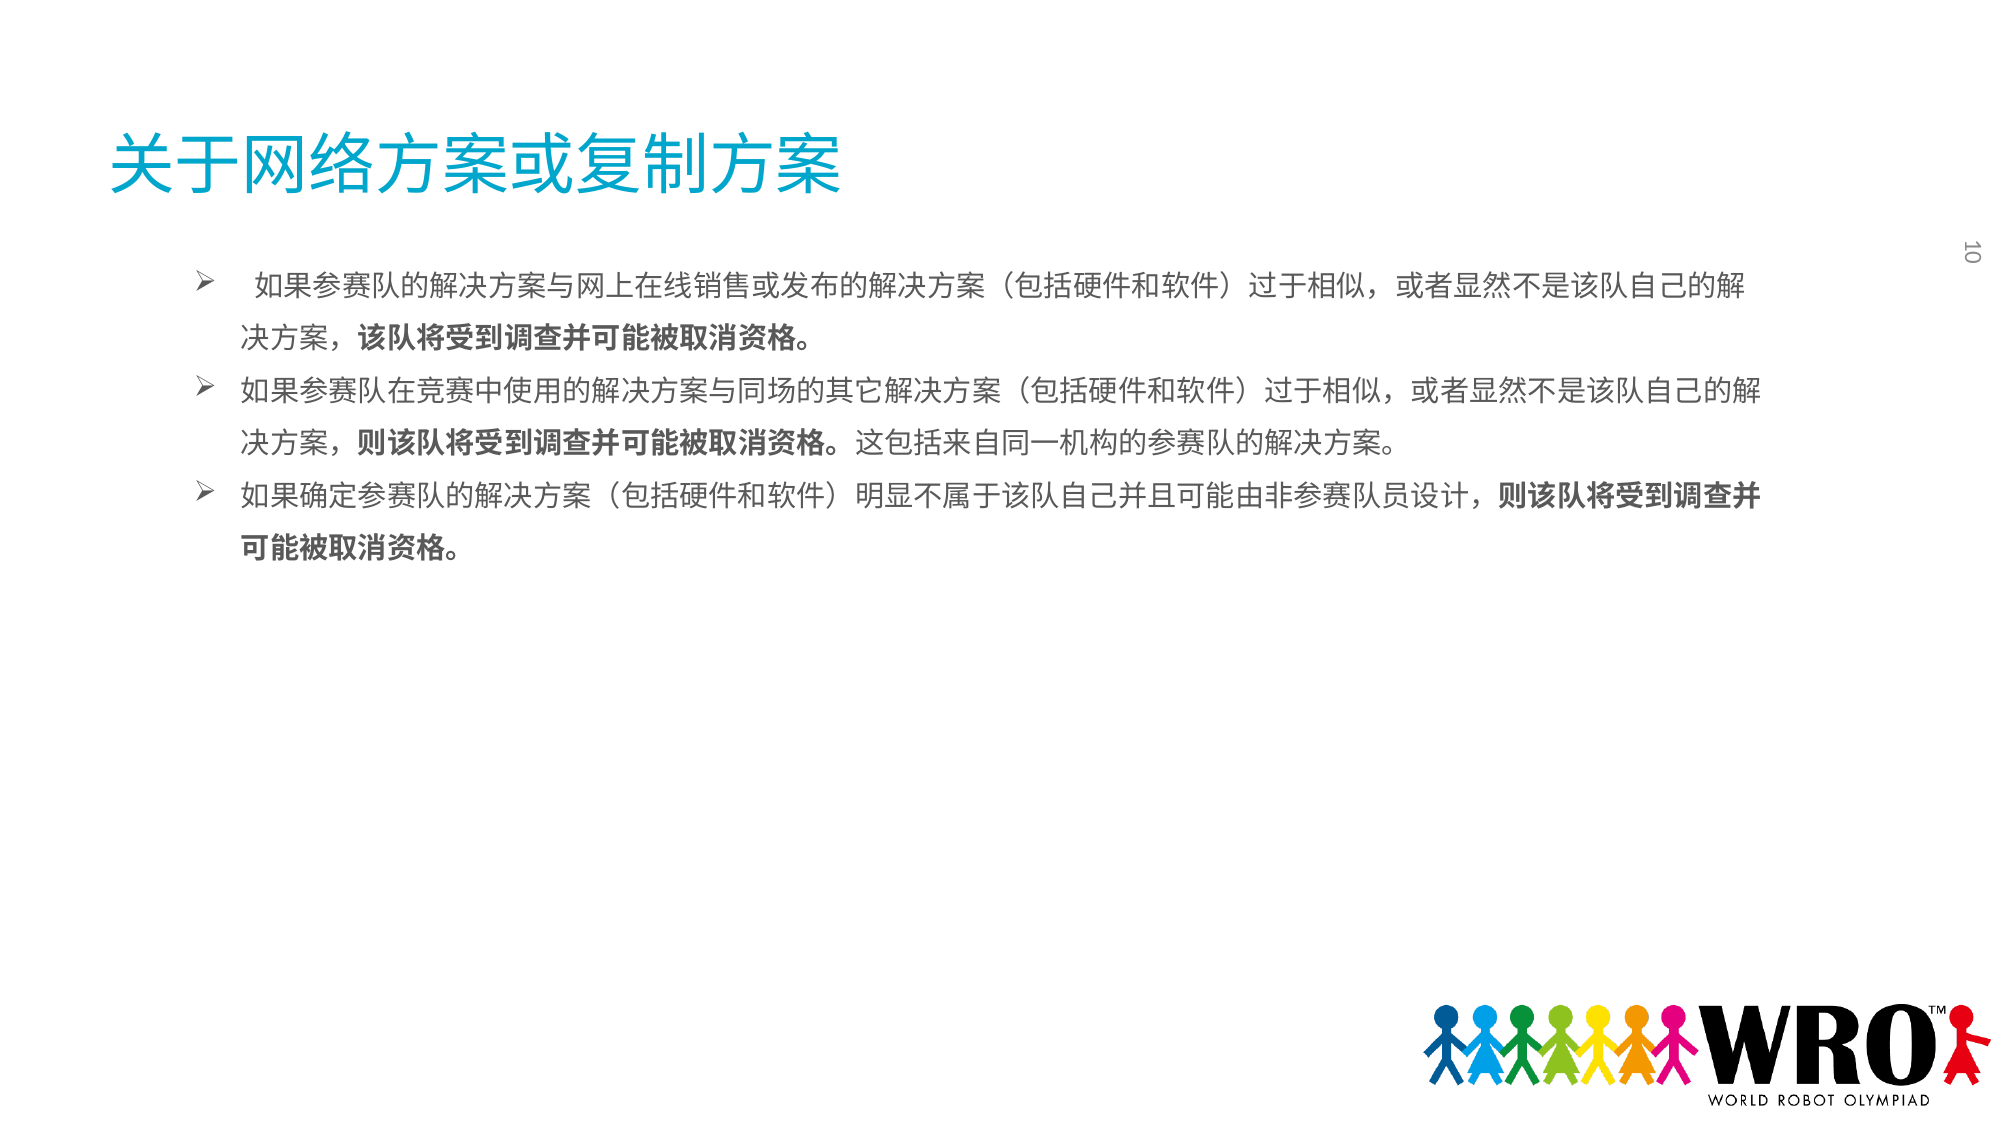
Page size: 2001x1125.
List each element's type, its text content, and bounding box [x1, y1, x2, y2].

text_box 关于网络方案或复制方案 [93, 114, 858, 210]
slide_number 10 [1945, 168, 2000, 280]
picture [1423, 1004, 1991, 1106]
text_box 如果参赛队的解决方案与网上在线销售或发布的解决方案（包括硬件和软件）过于相似，或者显然不是该队自己的解决方案，该队将受到调查并可能被取消资格。 如果参赛队在竞赛中使用的解决方案与同场的其它解决方案（包括硬件和软件）过于相似，或者显然不是该队自己的解决方案，则该队将受到调查并可能被取消资格。这包括来自同一机构的参赛队的解决方案。 如果确定参赛队的解决方案（包括硬件和软件）明显不属于该队自己并且可能由非参赛队员设计，则该队将受到调查并可能被取消资格。 [179, 207, 1785, 572]
